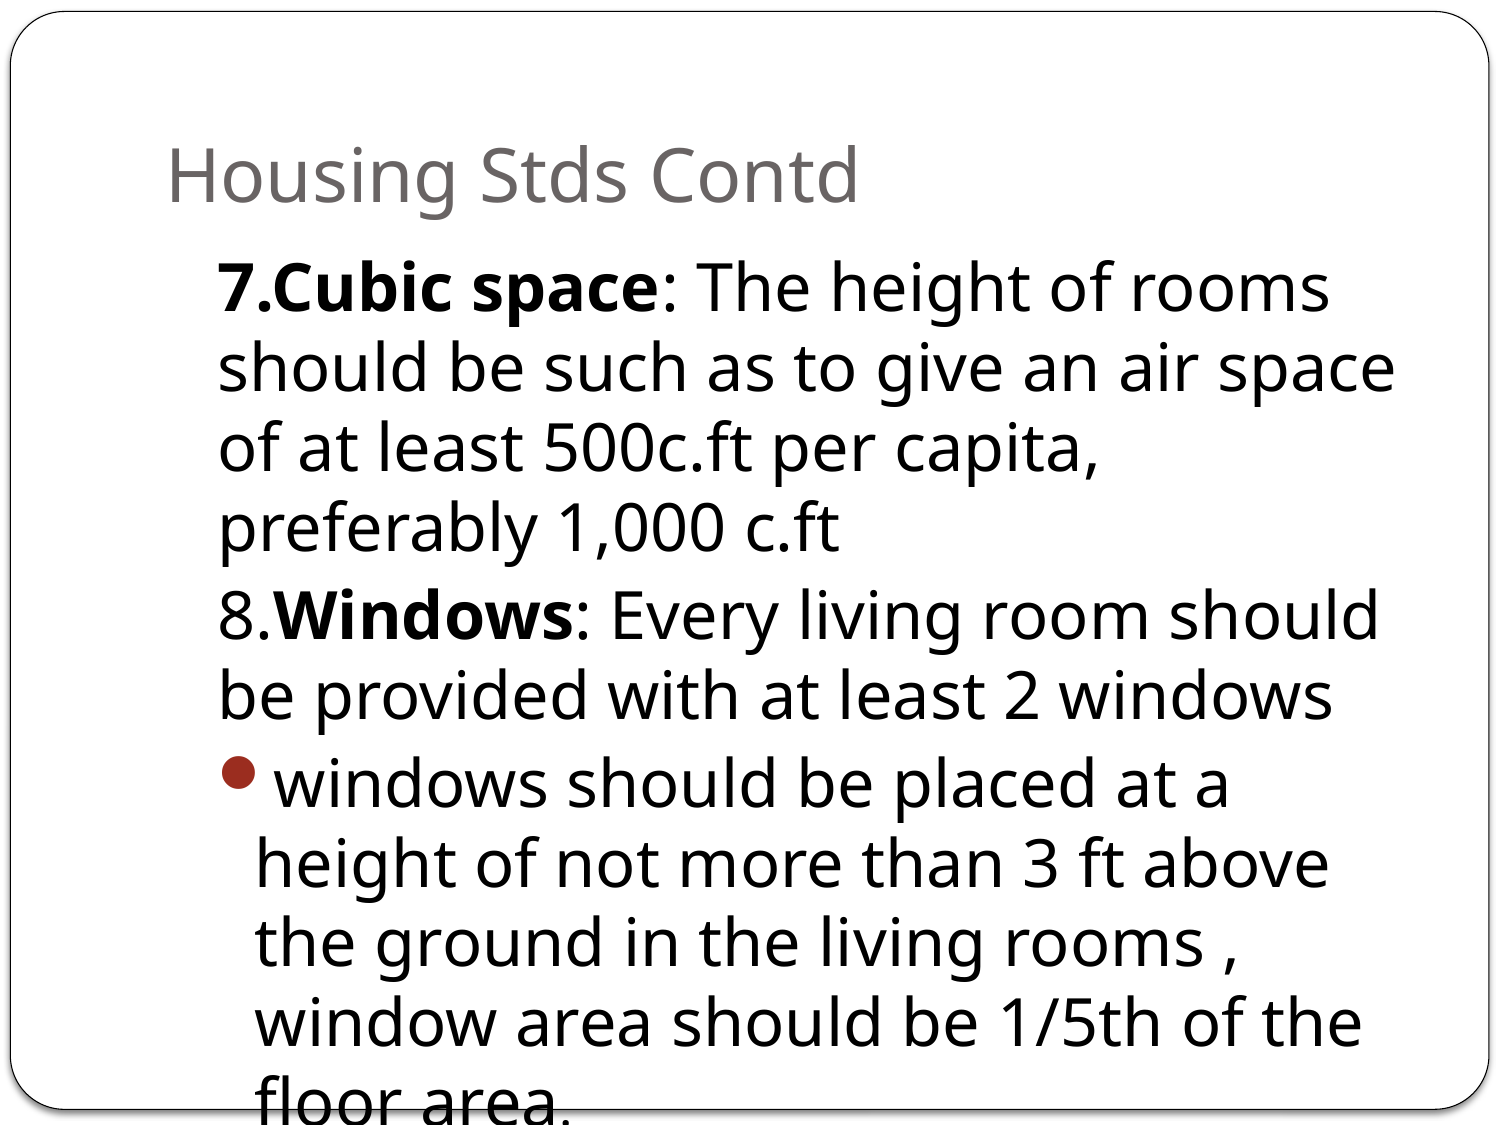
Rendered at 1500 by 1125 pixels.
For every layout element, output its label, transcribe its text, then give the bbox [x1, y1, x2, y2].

list 7.Cubic space: The height of rooms should be such as to give an air space of at least 500c.ft per capita, preferably 1,000 c.ft 8.Windows: Every living room should be provided with at least 2 windows windows should be placed at a height of not more than 3 ft above the ground in the living rooms , window area should be 1/5th of the floor area. [150, 237, 1425, 988]
title Housing Stds Contd [150, 45, 1425, 233]
